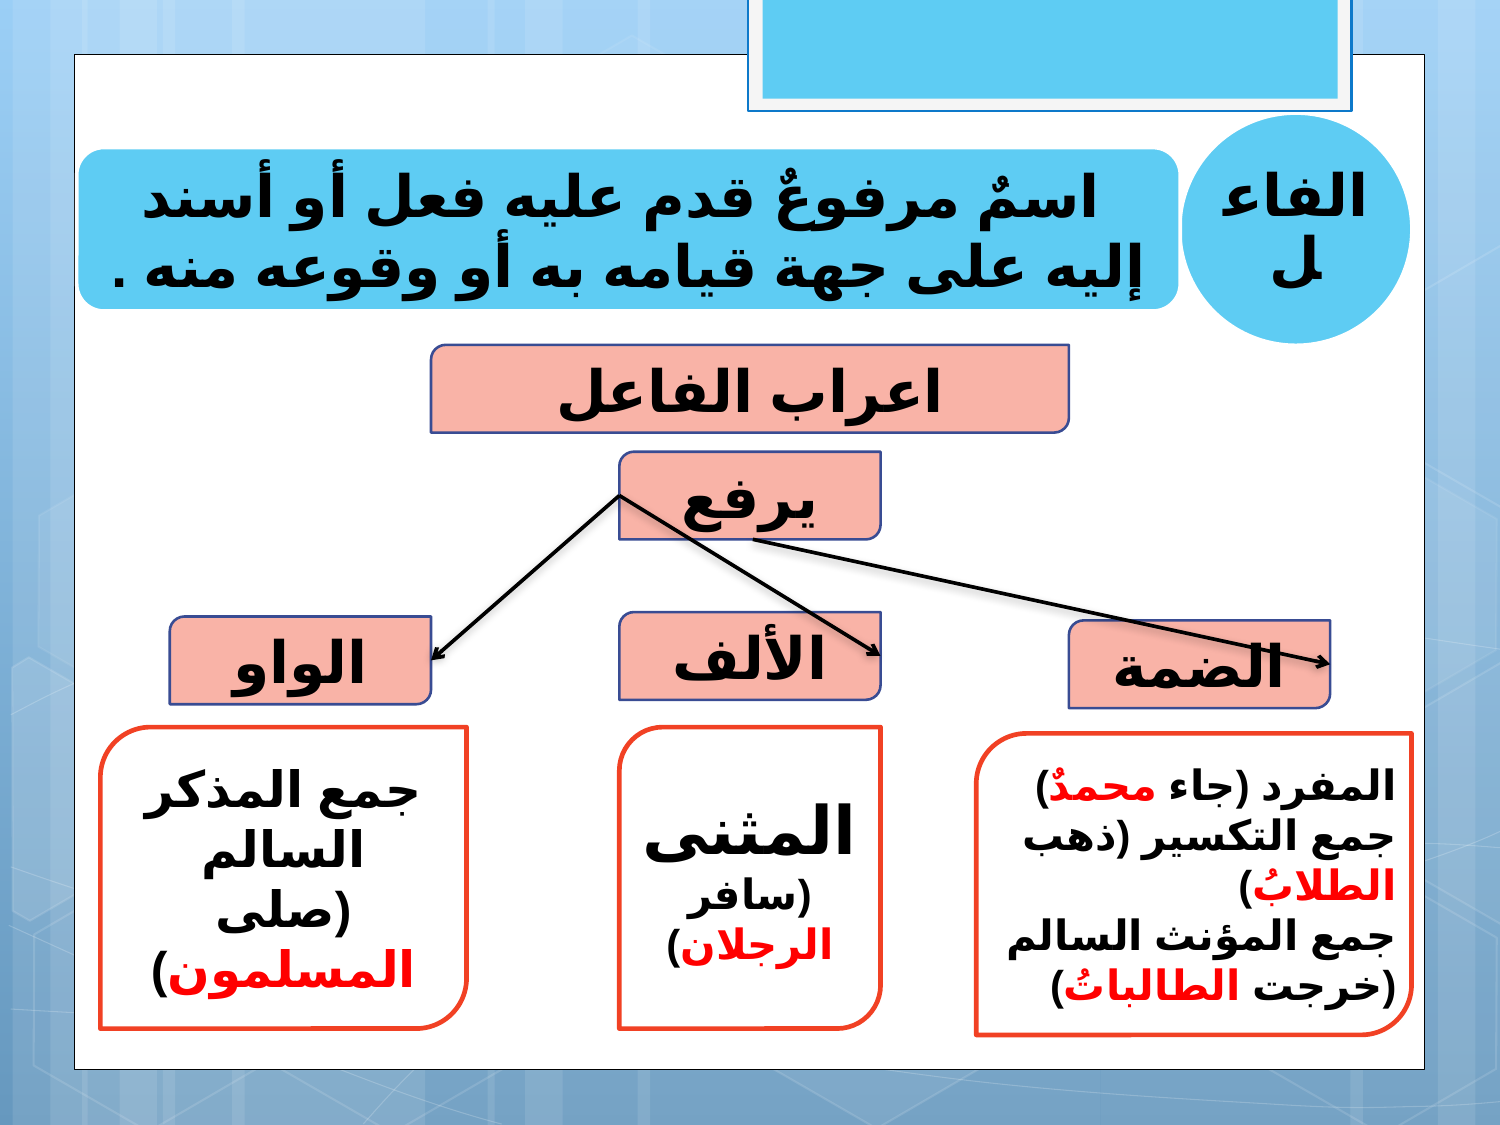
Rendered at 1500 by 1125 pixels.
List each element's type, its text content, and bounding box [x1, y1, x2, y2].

text_box المثنى (سافر الرجلان) [618, 725, 882, 1030]
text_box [300, 539, 751, 617]
text_box الواو [168, 615, 433, 706]
text_box الألف [618, 626, 882, 702]
text_box اعراب الفاعل [429, 343, 1071, 434]
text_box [752, 539, 1200, 621]
text_box يرفع [618, 450, 882, 538]
text_box المفرد (جاء محمدٌ) جمع التكسير (ذهب الطلابُ) جمع المؤنث السالم (خرجت الطالباتُ) [974, 732, 1413, 1037]
text_box الضمة [1067, 619, 1332, 710]
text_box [1179, 113, 1412, 346]
text_box جمع المذكر السالم (صلى المسلمون) [99, 725, 468, 1030]
text_box اسمٌ مرفوعٌ قدم عليه فعل أو أسند إليه على جهة قيامه به أو وقوعه منه . [74, 145, 1174, 313]
